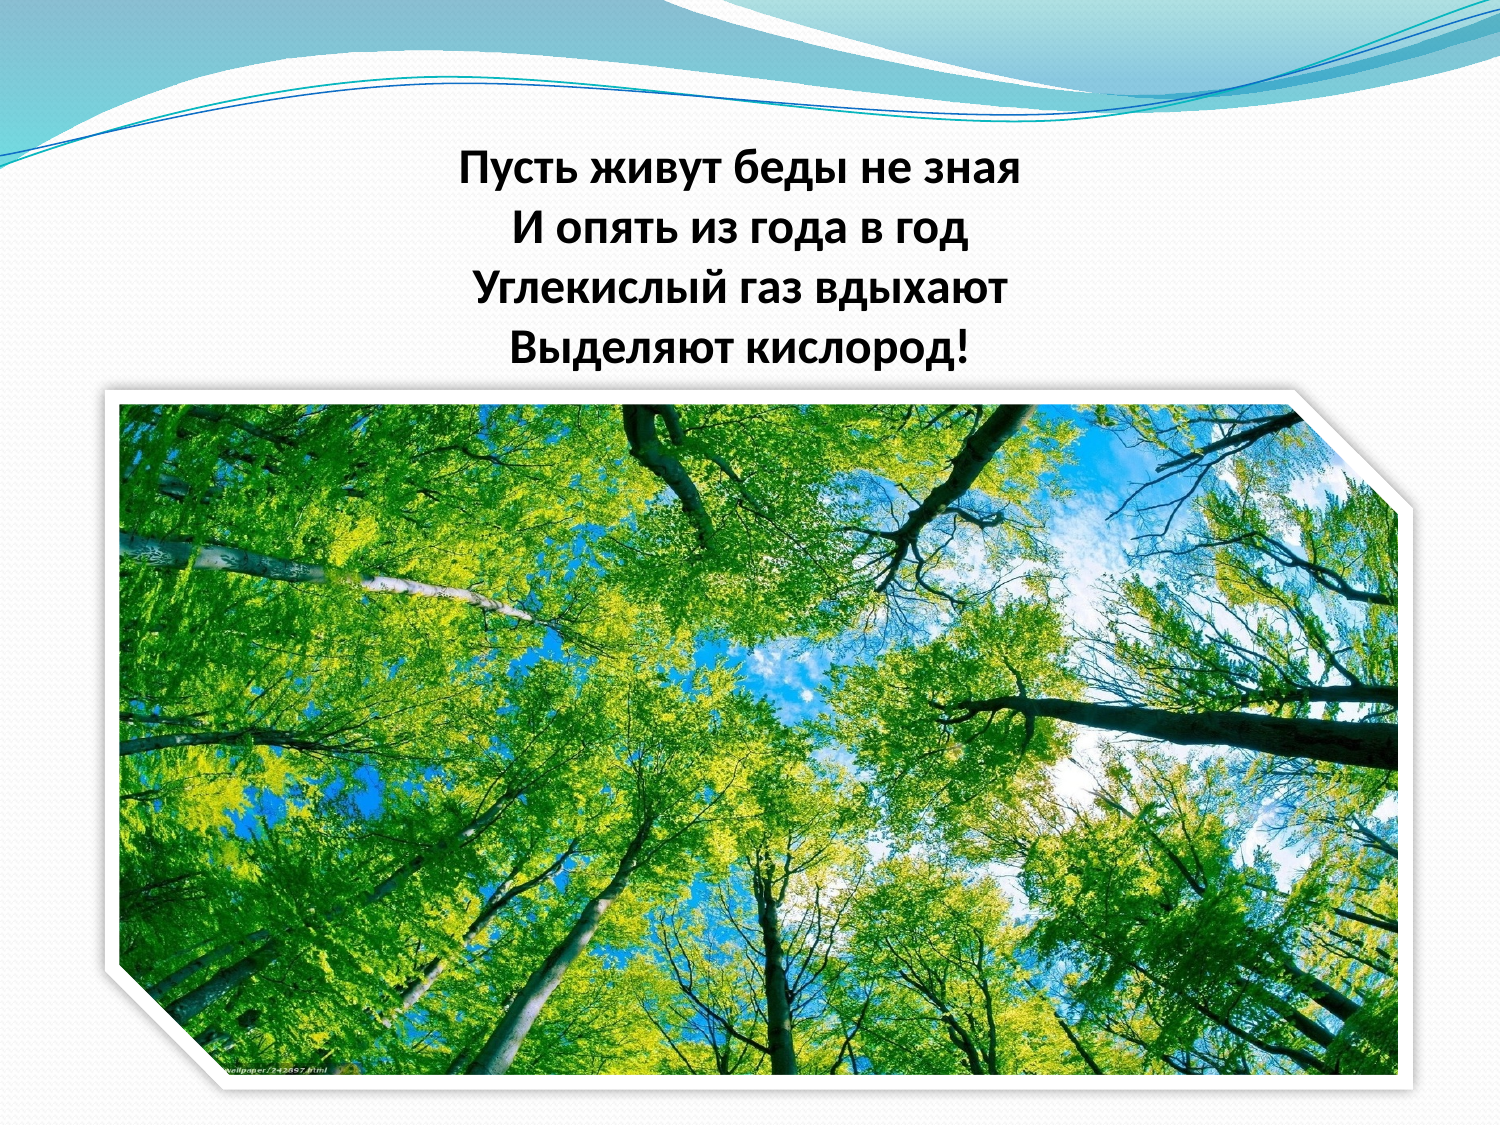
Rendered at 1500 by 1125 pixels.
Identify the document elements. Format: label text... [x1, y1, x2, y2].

picture [111, 396, 1406, 1083]
title Пусть живут беды не зная И опять из года в год Углекислый газ вдыхают Выделяют кислород! [75, 78, 1406, 374]
